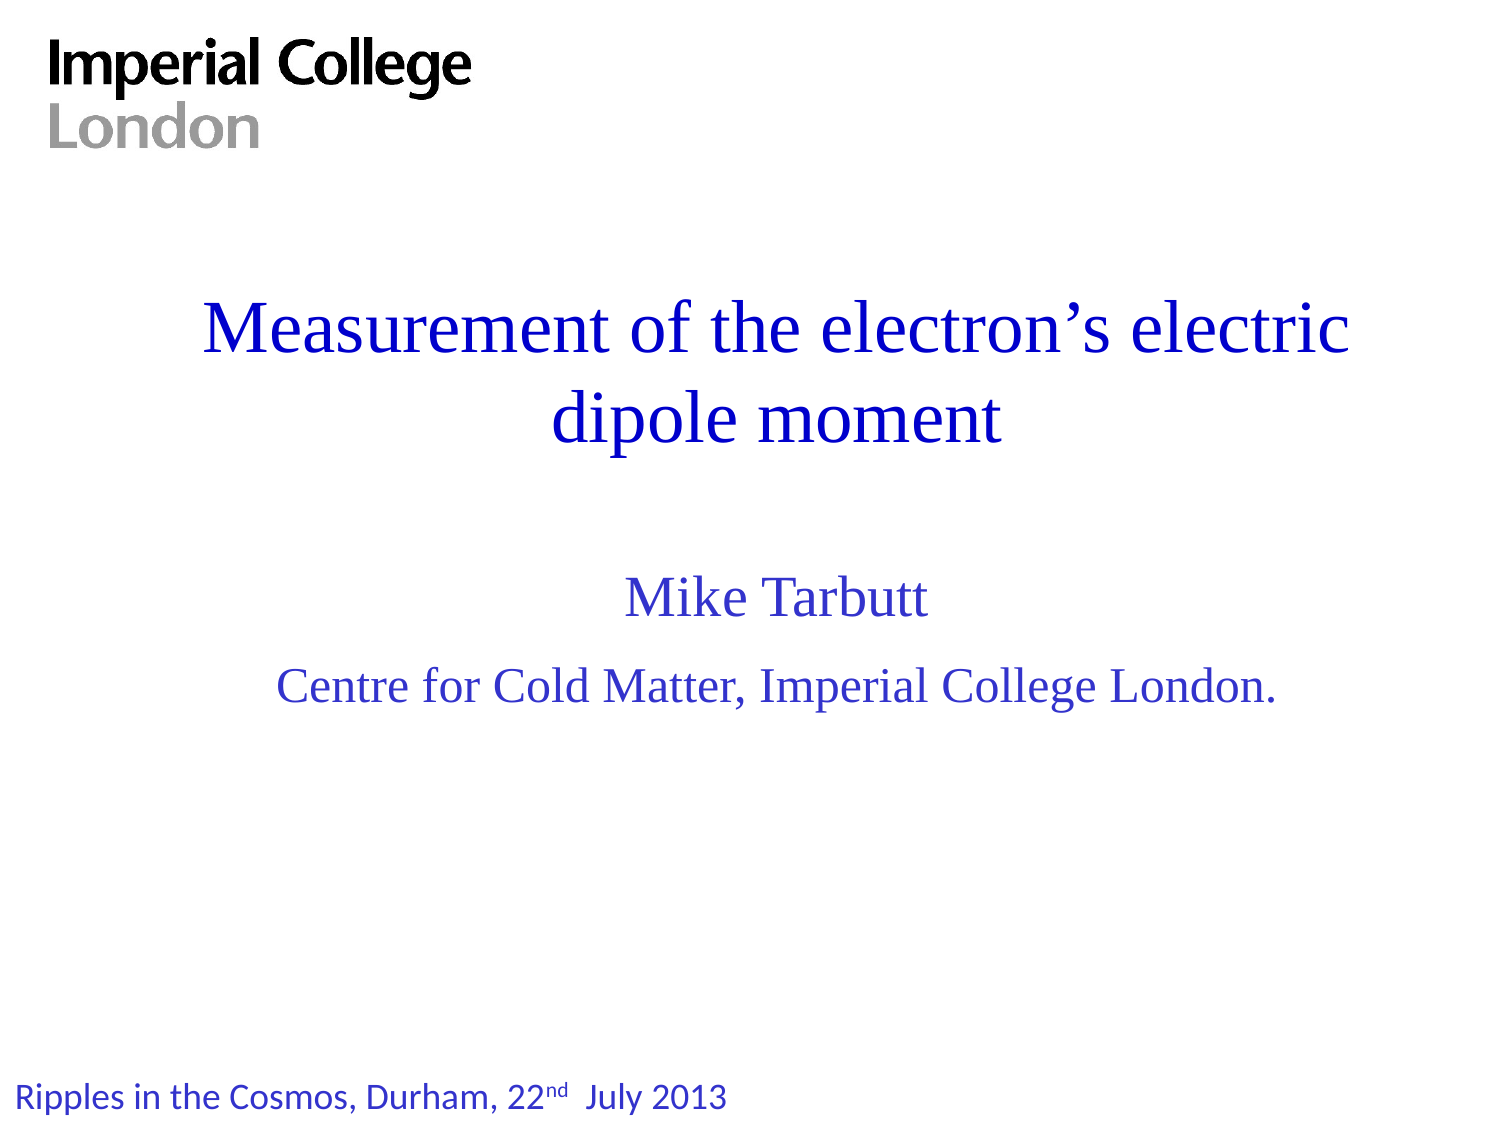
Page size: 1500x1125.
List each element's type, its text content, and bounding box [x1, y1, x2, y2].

text_box Ripples in the Cosmos, Durham, 22nd July 2013 [0, 1064, 789, 1125]
text_box Measurement of the electron’s electric dipole moment [115, 270, 1439, 465]
text_box Mike Tarbutt Centre for Cold Matter, Imperial College London. [222, 550, 1333, 721]
picture [49, 37, 476, 152]
